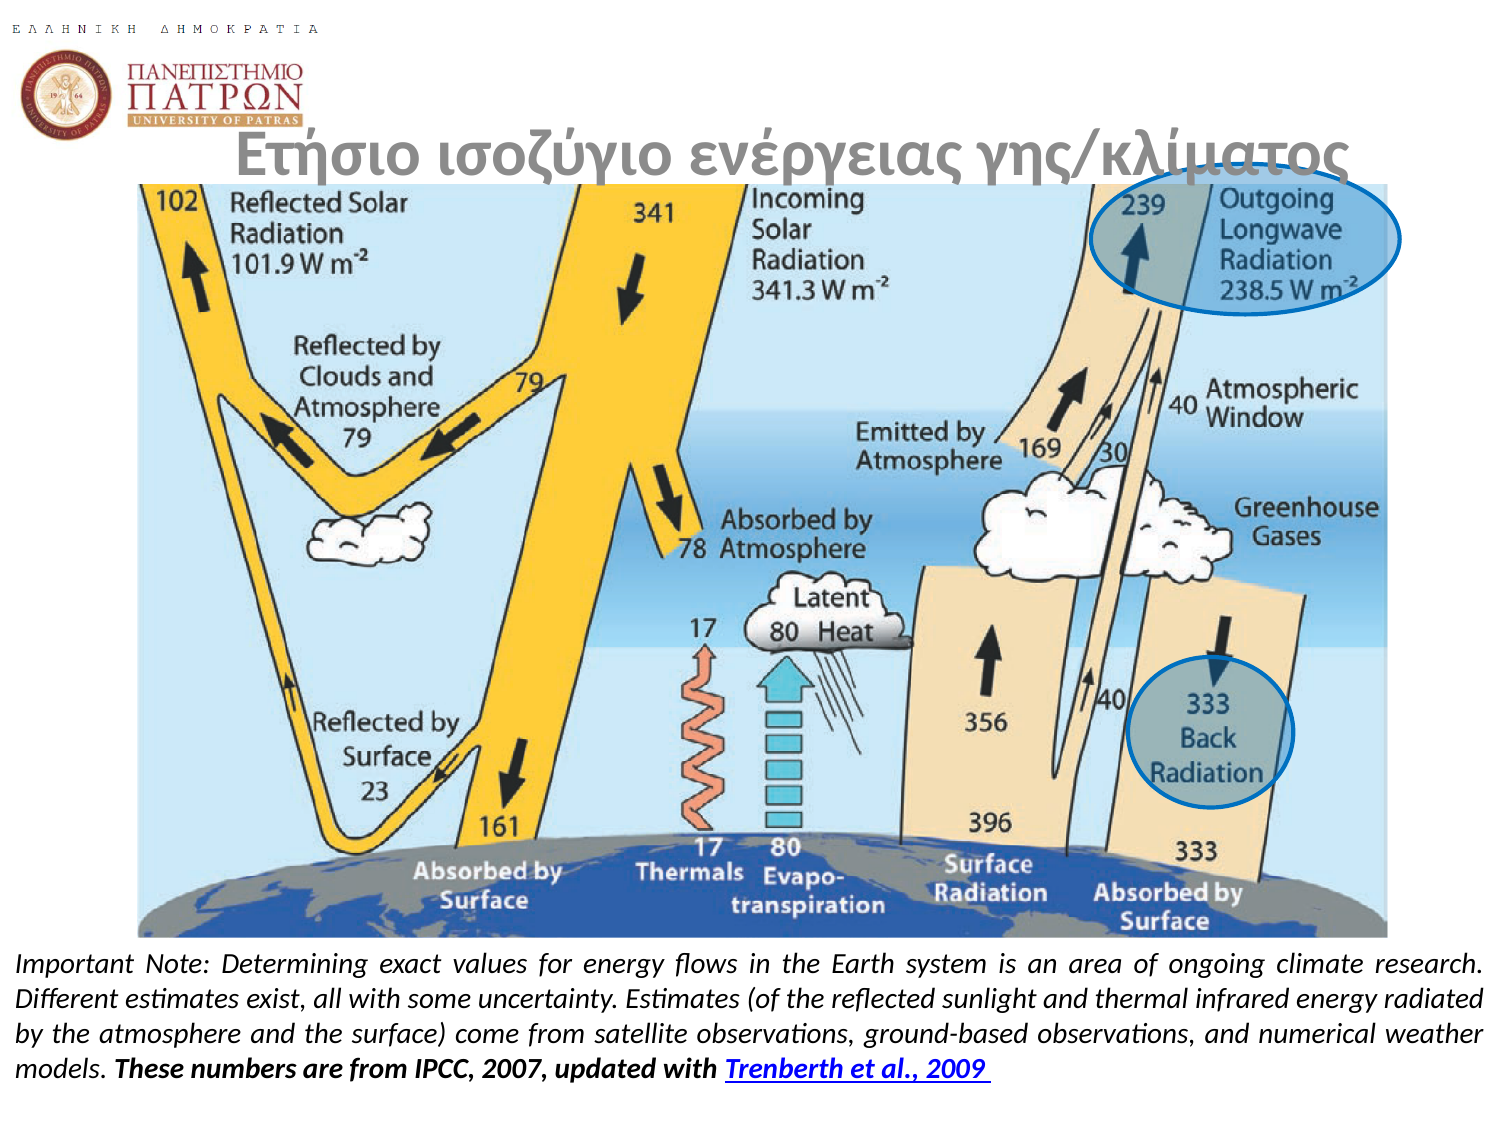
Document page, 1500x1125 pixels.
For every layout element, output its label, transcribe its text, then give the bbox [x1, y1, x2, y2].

text_box Important Note: Determining exact values for energy flows in the Earth system is an area of ongoing climate research. Different estimates exist, all with some uncertainty. Estimates (of the reflected sunlight and thermal infrared energy radiated by the atmosphere and the surface) come from satellite observations, ground-based observations, and numerical weather models. These numbers are from IPCC, 2007, updated with Trenberth et al., 2009 [0, 937, 1500, 1093]
picture [136, 184, 1389, 1034]
text_box Ετήσιο ισοζύγιο ενέργειας γης/κλίματος [172, 89, 1413, 208]
picture [5, 14, 325, 149]
text_box [1393, 213, 1402, 265]
